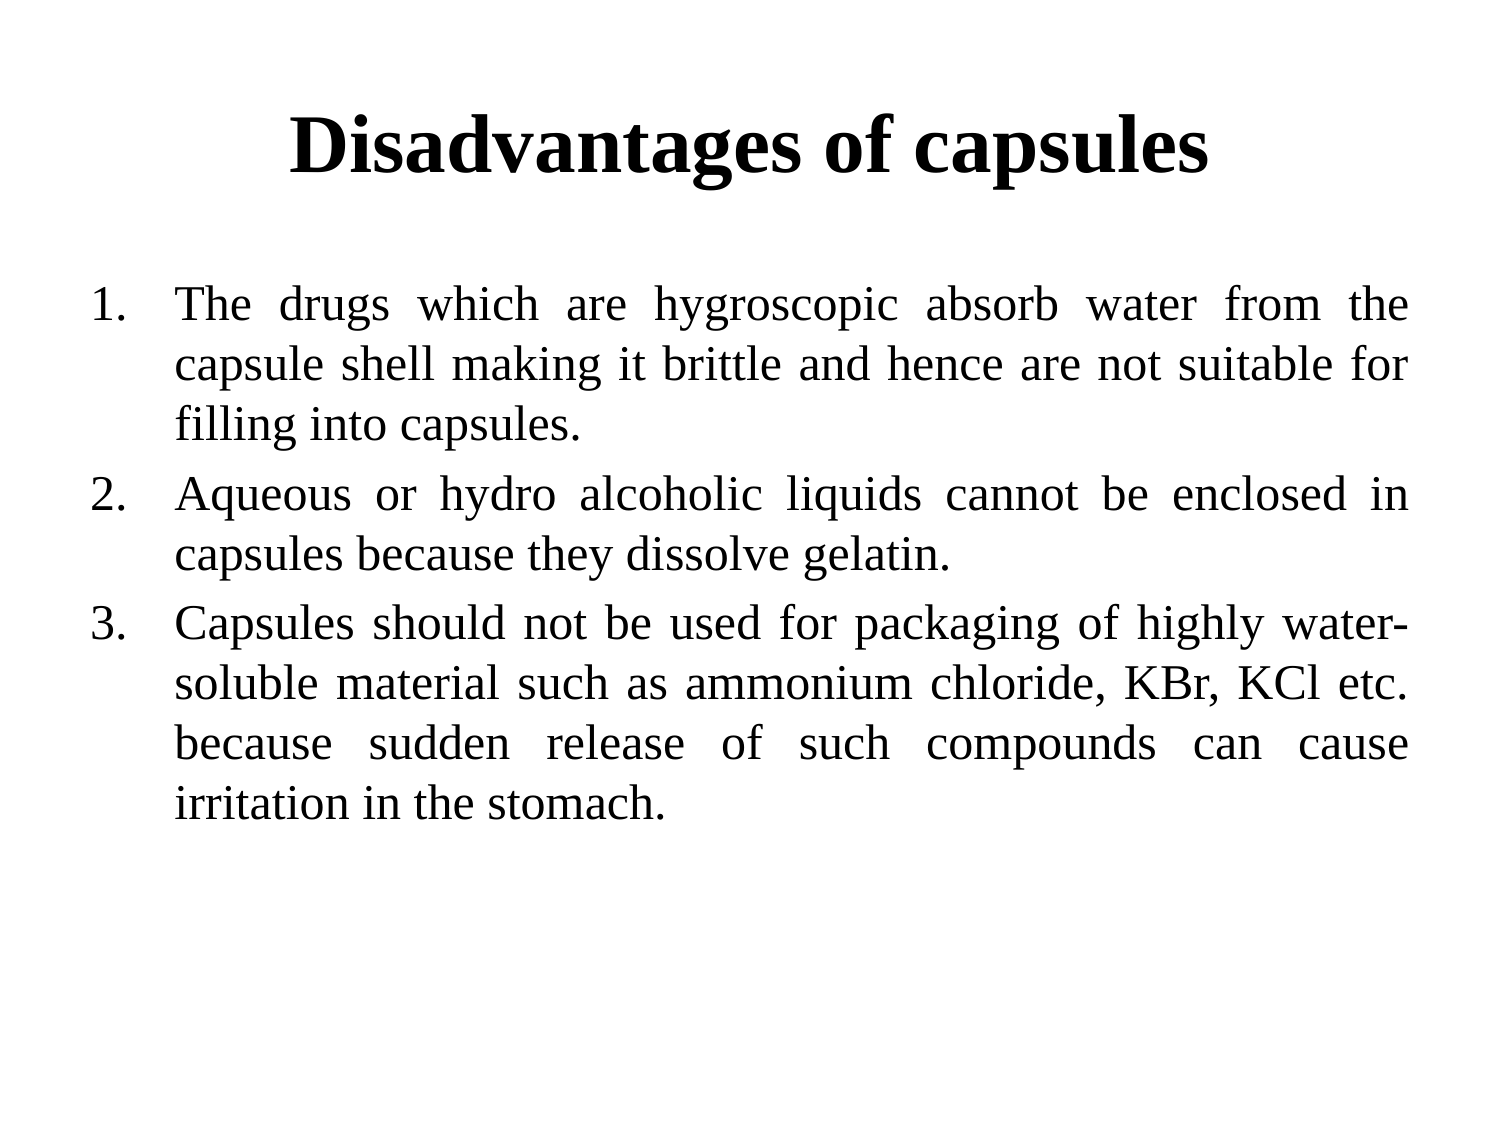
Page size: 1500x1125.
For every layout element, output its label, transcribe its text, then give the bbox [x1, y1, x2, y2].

list The drugs which are hygroscopic absorb water from the capsule shell making it brittle and hence are not suitable for filling into capsules. Aqueous or hydro alcoholic liquids cannot be enclosed in capsules because they dissolve gelatin. Capsules should not be used for packaging of highly water-soluble material such as ammonium chloride, KBr, KCl etc. because sudden release of such compounds can cause irritation in the stomach. [75, 262, 1425, 1005]
title Disadvantages of capsules [75, 45, 1425, 233]
